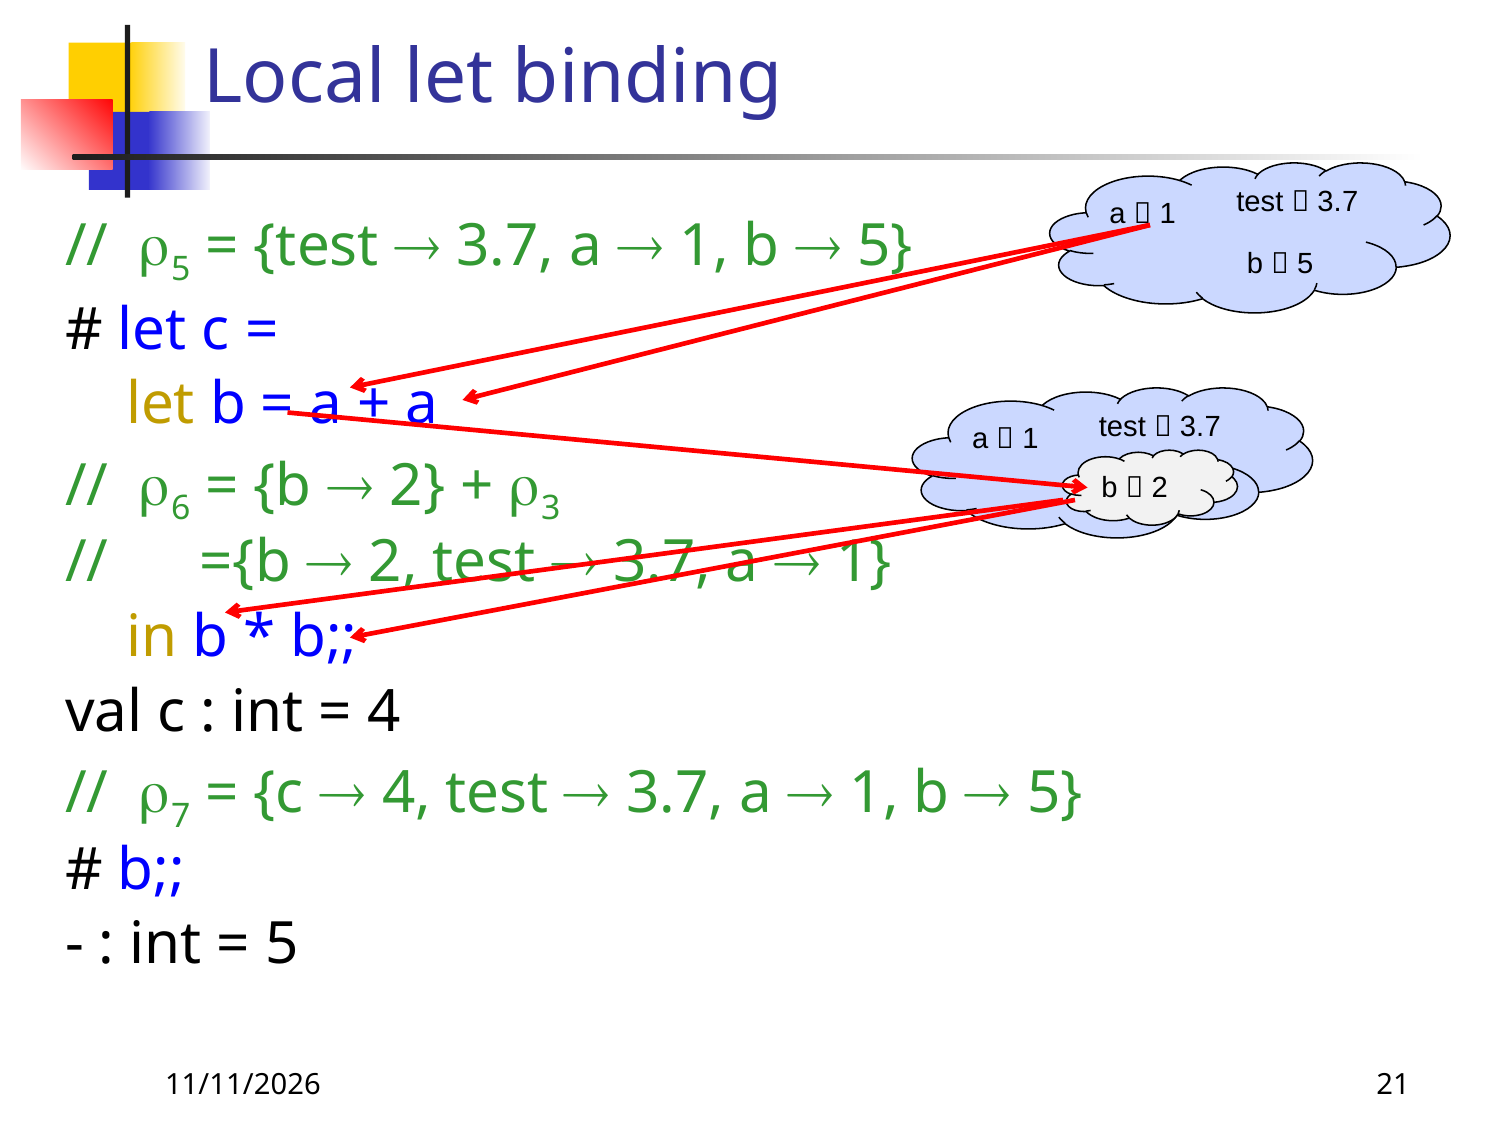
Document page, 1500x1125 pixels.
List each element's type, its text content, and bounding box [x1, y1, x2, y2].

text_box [1049, 162, 1451, 313]
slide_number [149, 1037, 463, 1113]
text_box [287, 412, 1088, 488]
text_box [1074, 387, 1313, 538]
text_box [462, 224, 1151, 401]
list // 5 = {test  3.7, a  1, b  5} # let c = let b = a + a // 6 = {b  2} + 3 // ={b  2, test  3.7, a  1} in b * b;; val c : int = 4 // 7 = {c  4, test  3.7, a  1, b  5} # b;; - : int = 5 [50, 200, 1469, 1006]
title Local let binding [188, 26, 1468, 125]
slide_number 21 [1112, 1037, 1426, 1113]
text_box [349, 499, 1076, 638]
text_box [224, 499, 348, 613]
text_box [349, 224, 461, 388]
